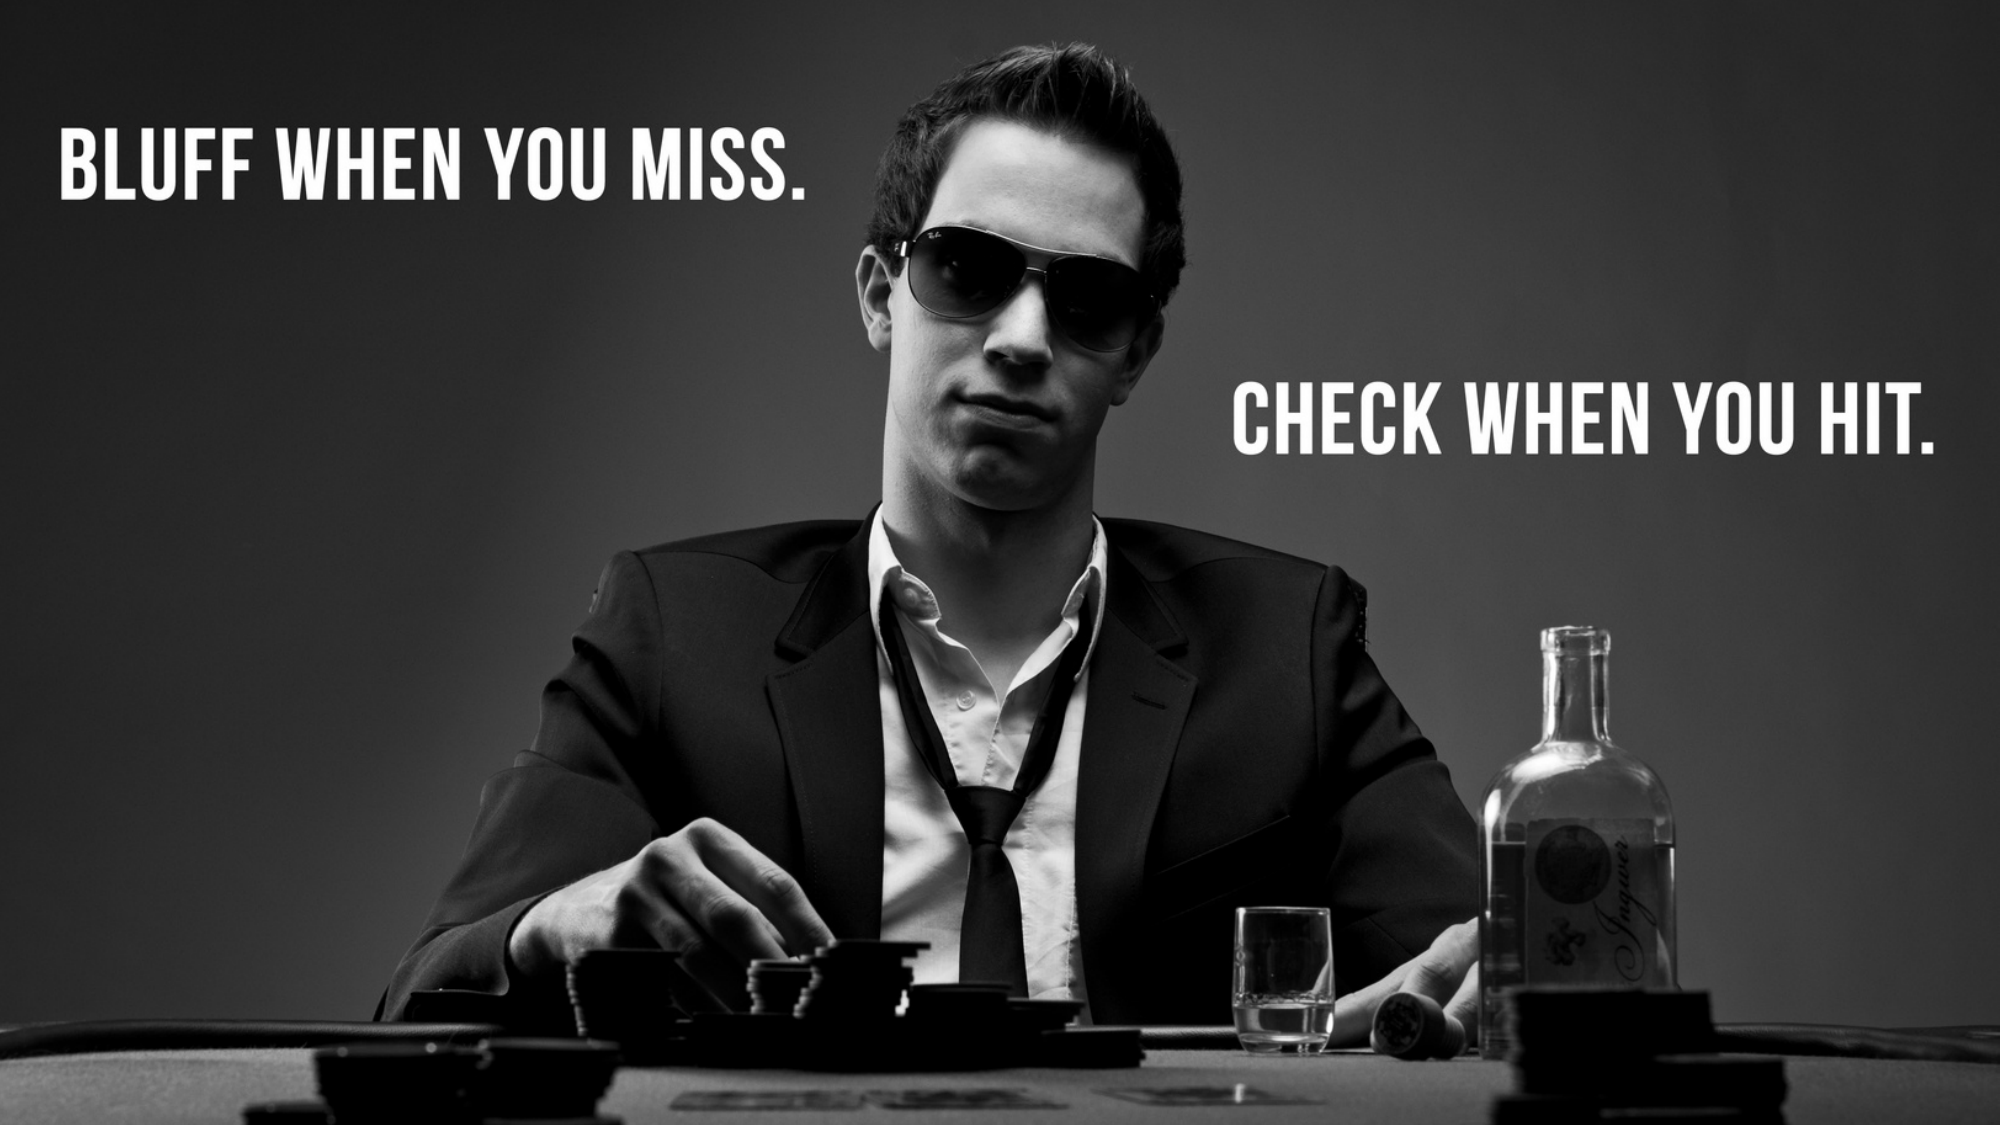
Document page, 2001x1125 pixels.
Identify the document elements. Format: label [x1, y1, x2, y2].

list [0, 0, 2000, 1125]
